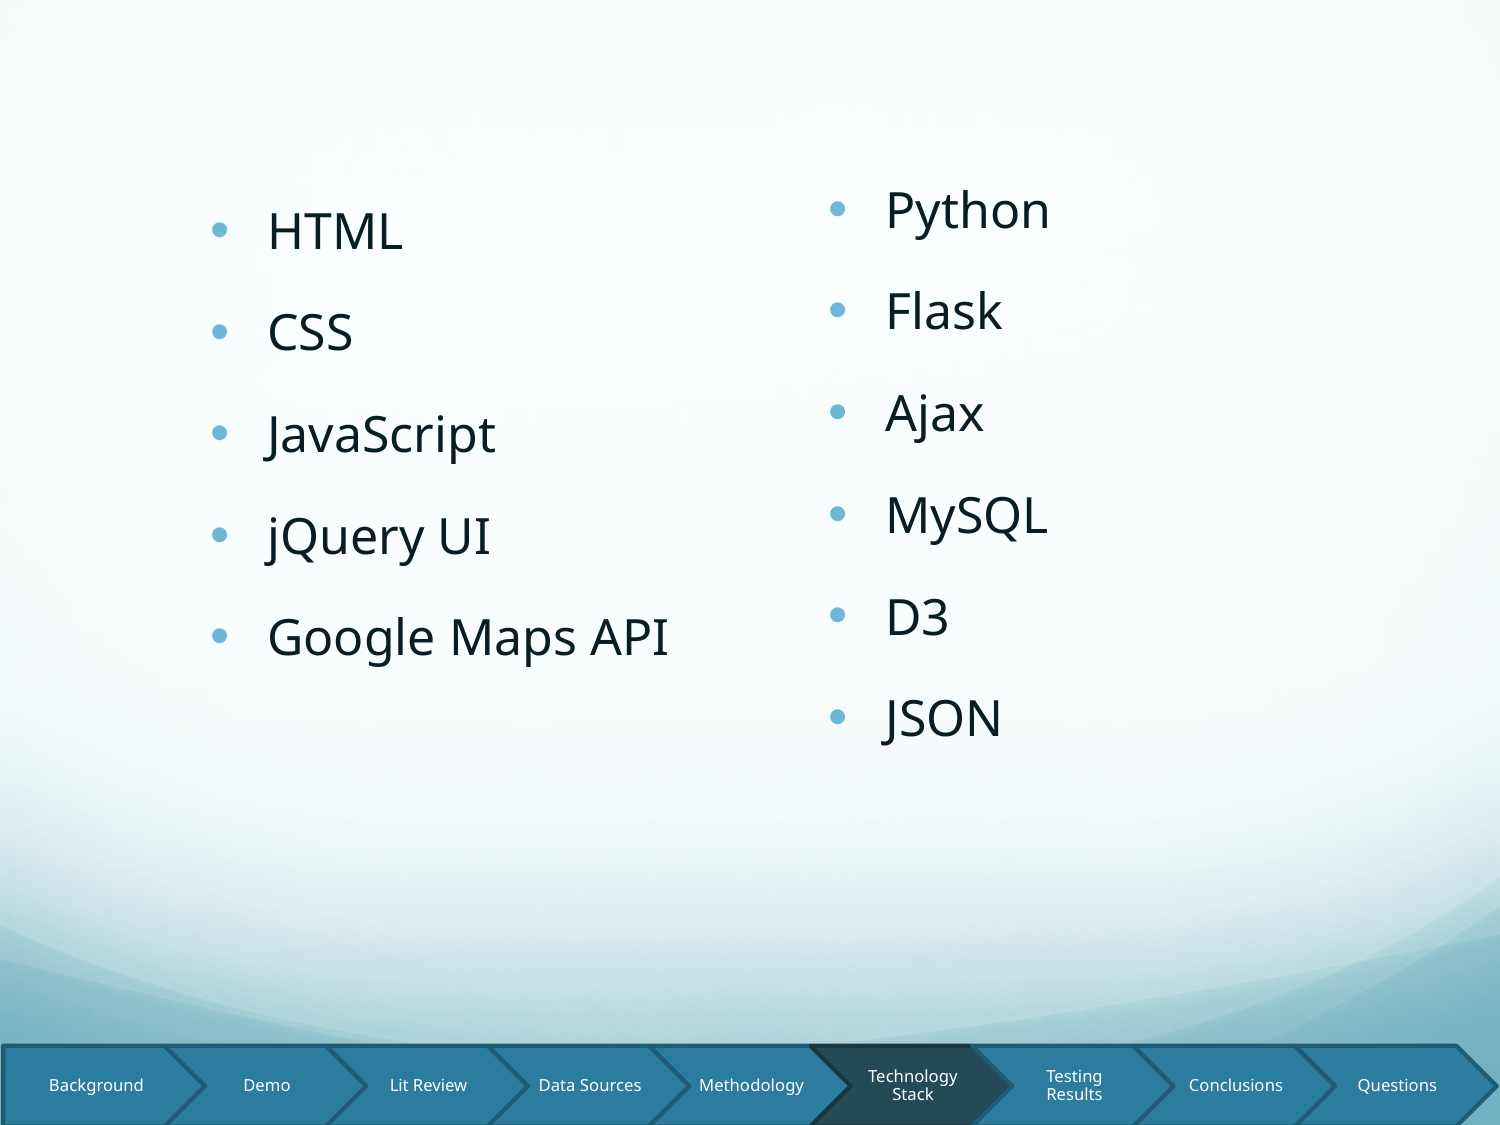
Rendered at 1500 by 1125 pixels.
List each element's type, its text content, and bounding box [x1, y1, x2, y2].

text_box HTML CSS JavaScript jQuery UI Google Maps API [195, 191, 700, 674]
text_box Python Flask Ajax MySQL D3 JSON [813, 170, 1238, 754]
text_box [2, 984, 1498, 1125]
